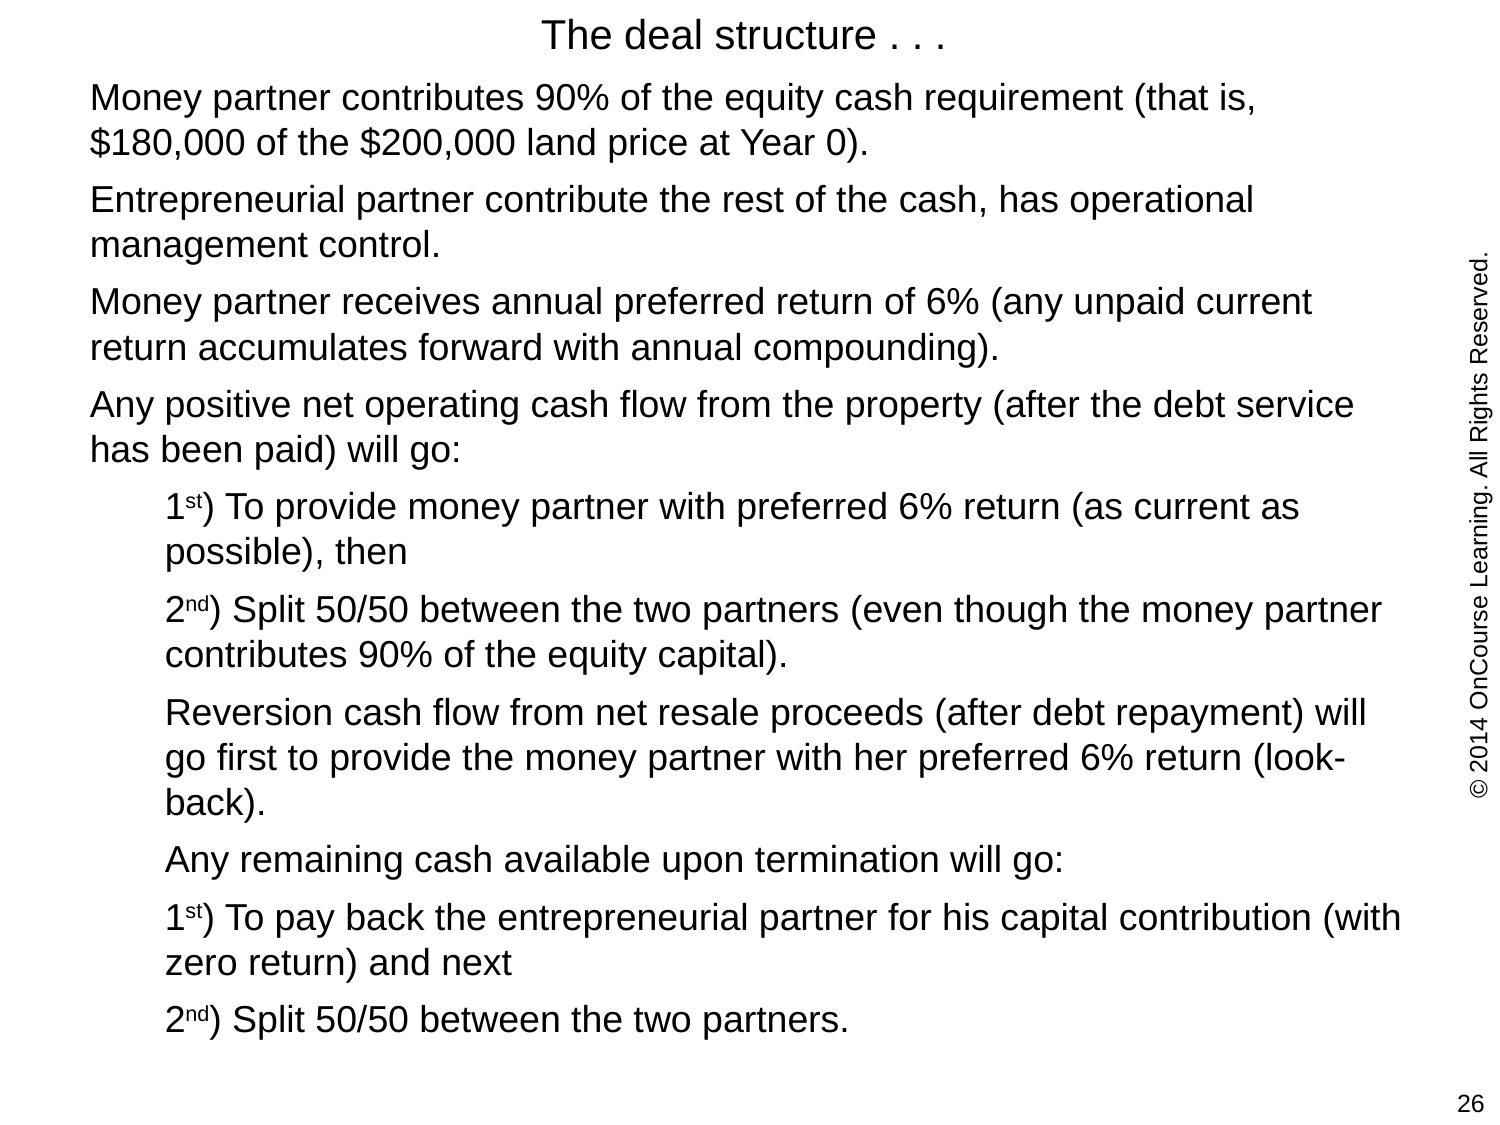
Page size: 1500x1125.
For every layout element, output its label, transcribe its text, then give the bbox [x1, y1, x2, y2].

text_box The deal structure . . . [425, 0, 1063, 65]
text_box Money partner contributes 90% of the equity cash requirement (that is, $180,000 of the $200,000 land price at Year 0). Entrepreneurial partner contribute the rest of the cash, has operational management control. Money partner receives annual preferred return of 6% (any unpaid current return accumulates forward with annual compounding). Any positive net operating cash flow from the property (after the debt service has been paid) will go: 1st) To provide money partner with preferred 6% return (as current as possible), then 2nd) Split 50/50 between the two partners (even though the money partner contributes 90% of the equity capital). Reversion cash flow from net resale proceeds (after debt repayment) will go first to provide the money partner with her preferred 6% return (look-back). Any remaining cash available upon termination will go: 1st) To pay back the entrepreneurial partner for his capital contribution (with zero return) and next 2nd) Split 50/50 between the two partners. [74, 65, 1421, 1048]
slide_number 26 [1149, 1048, 1500, 1125]
footer © 2014 OnCourse Learning. All Rights Reserved. [1421, 0, 1500, 1051]
